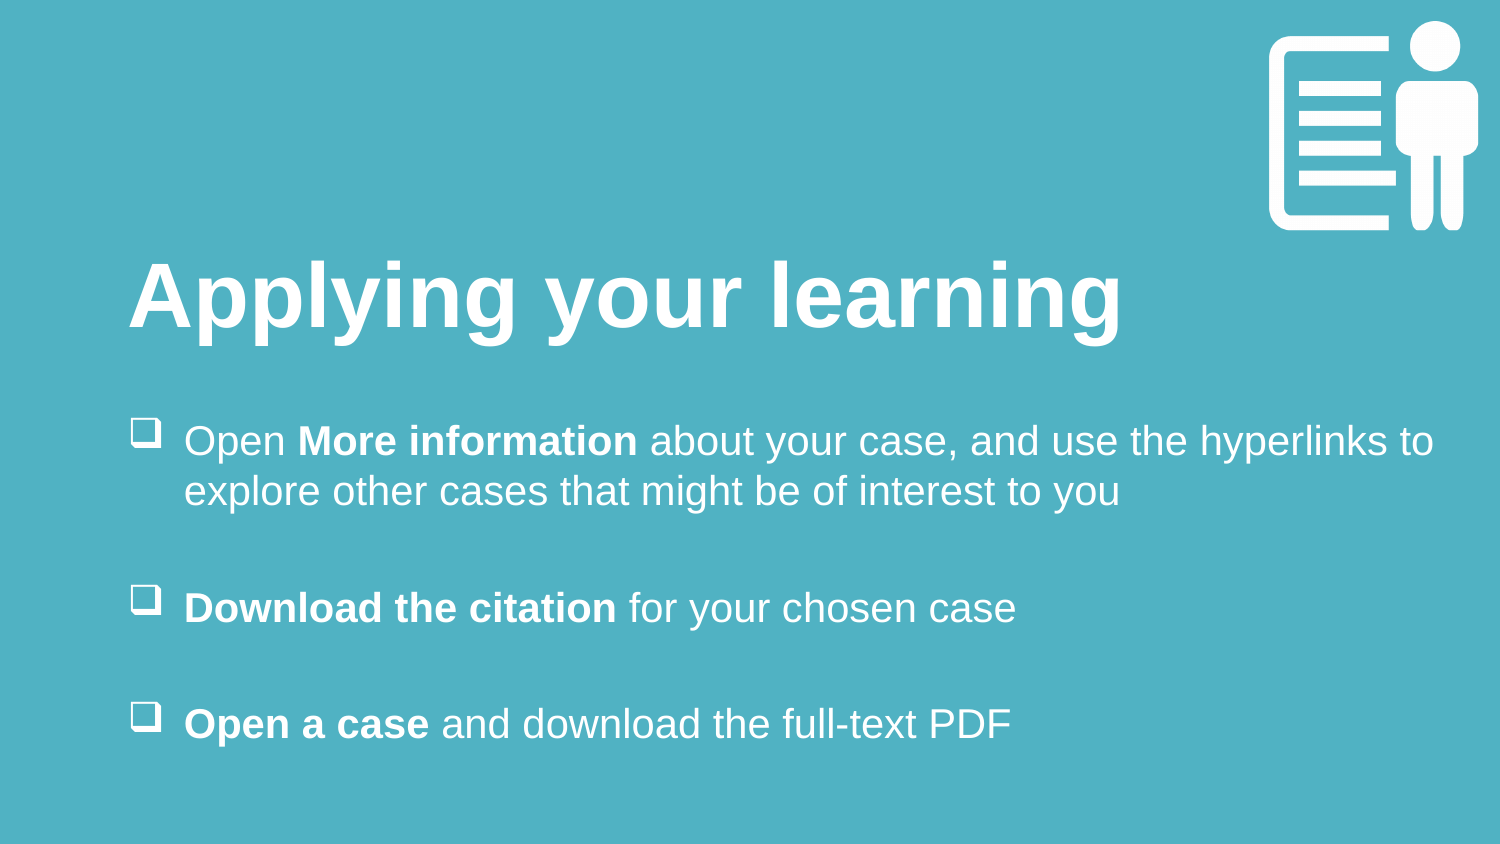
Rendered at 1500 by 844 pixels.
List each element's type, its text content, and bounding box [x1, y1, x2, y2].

title Applying your learning [112, 200, 1388, 348]
picture [1268, 19, 1479, 231]
subtitle Open More information about your case, and use the hyperlinks to explore other cases that might be of interest to you Download the citation for your chosen case Open a case and download the full-text PDF [112, 348, 1491, 767]
